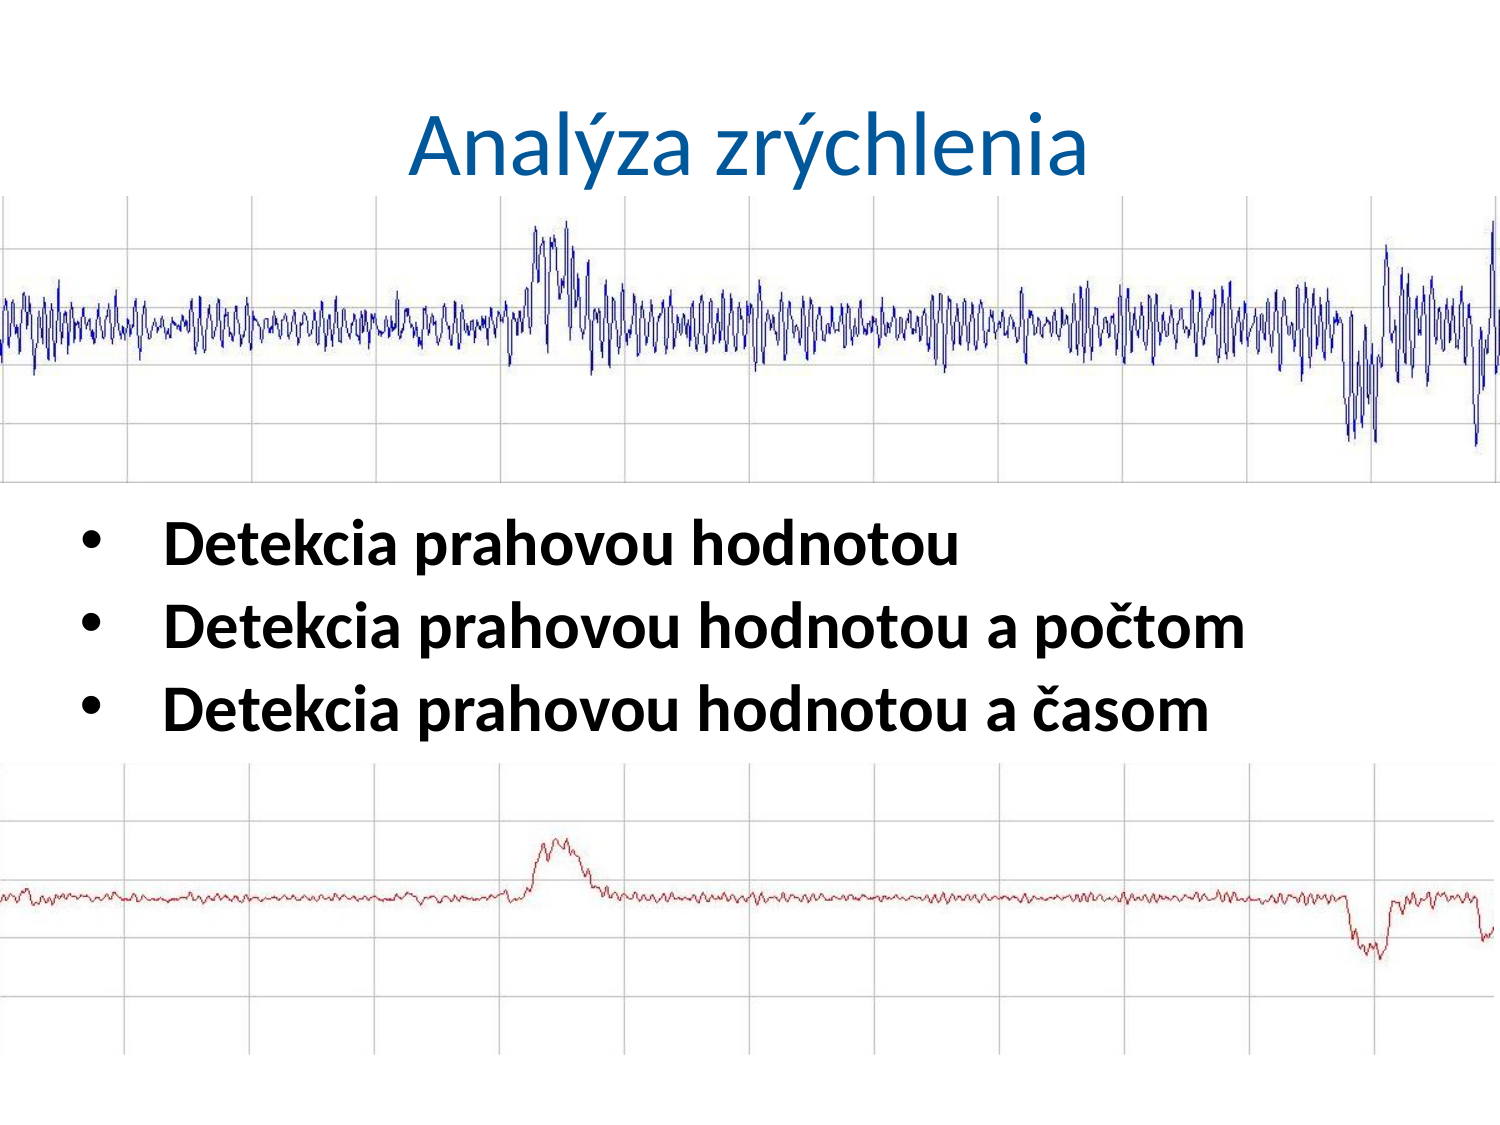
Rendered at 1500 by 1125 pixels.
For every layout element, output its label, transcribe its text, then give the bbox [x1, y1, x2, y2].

text_box Detekcia prahovou hodnotou a časom [64, 656, 1317, 752]
text_box Detekcia prahovou hodnotou a počtom [64, 574, 1412, 669]
picture [0, 762, 1494, 1055]
list Detekcia prahovou hodnotou [64, 491, 1415, 587]
picture [0, 195, 1500, 483]
title Analýza zrýchlenia [75, 45, 1425, 194]
